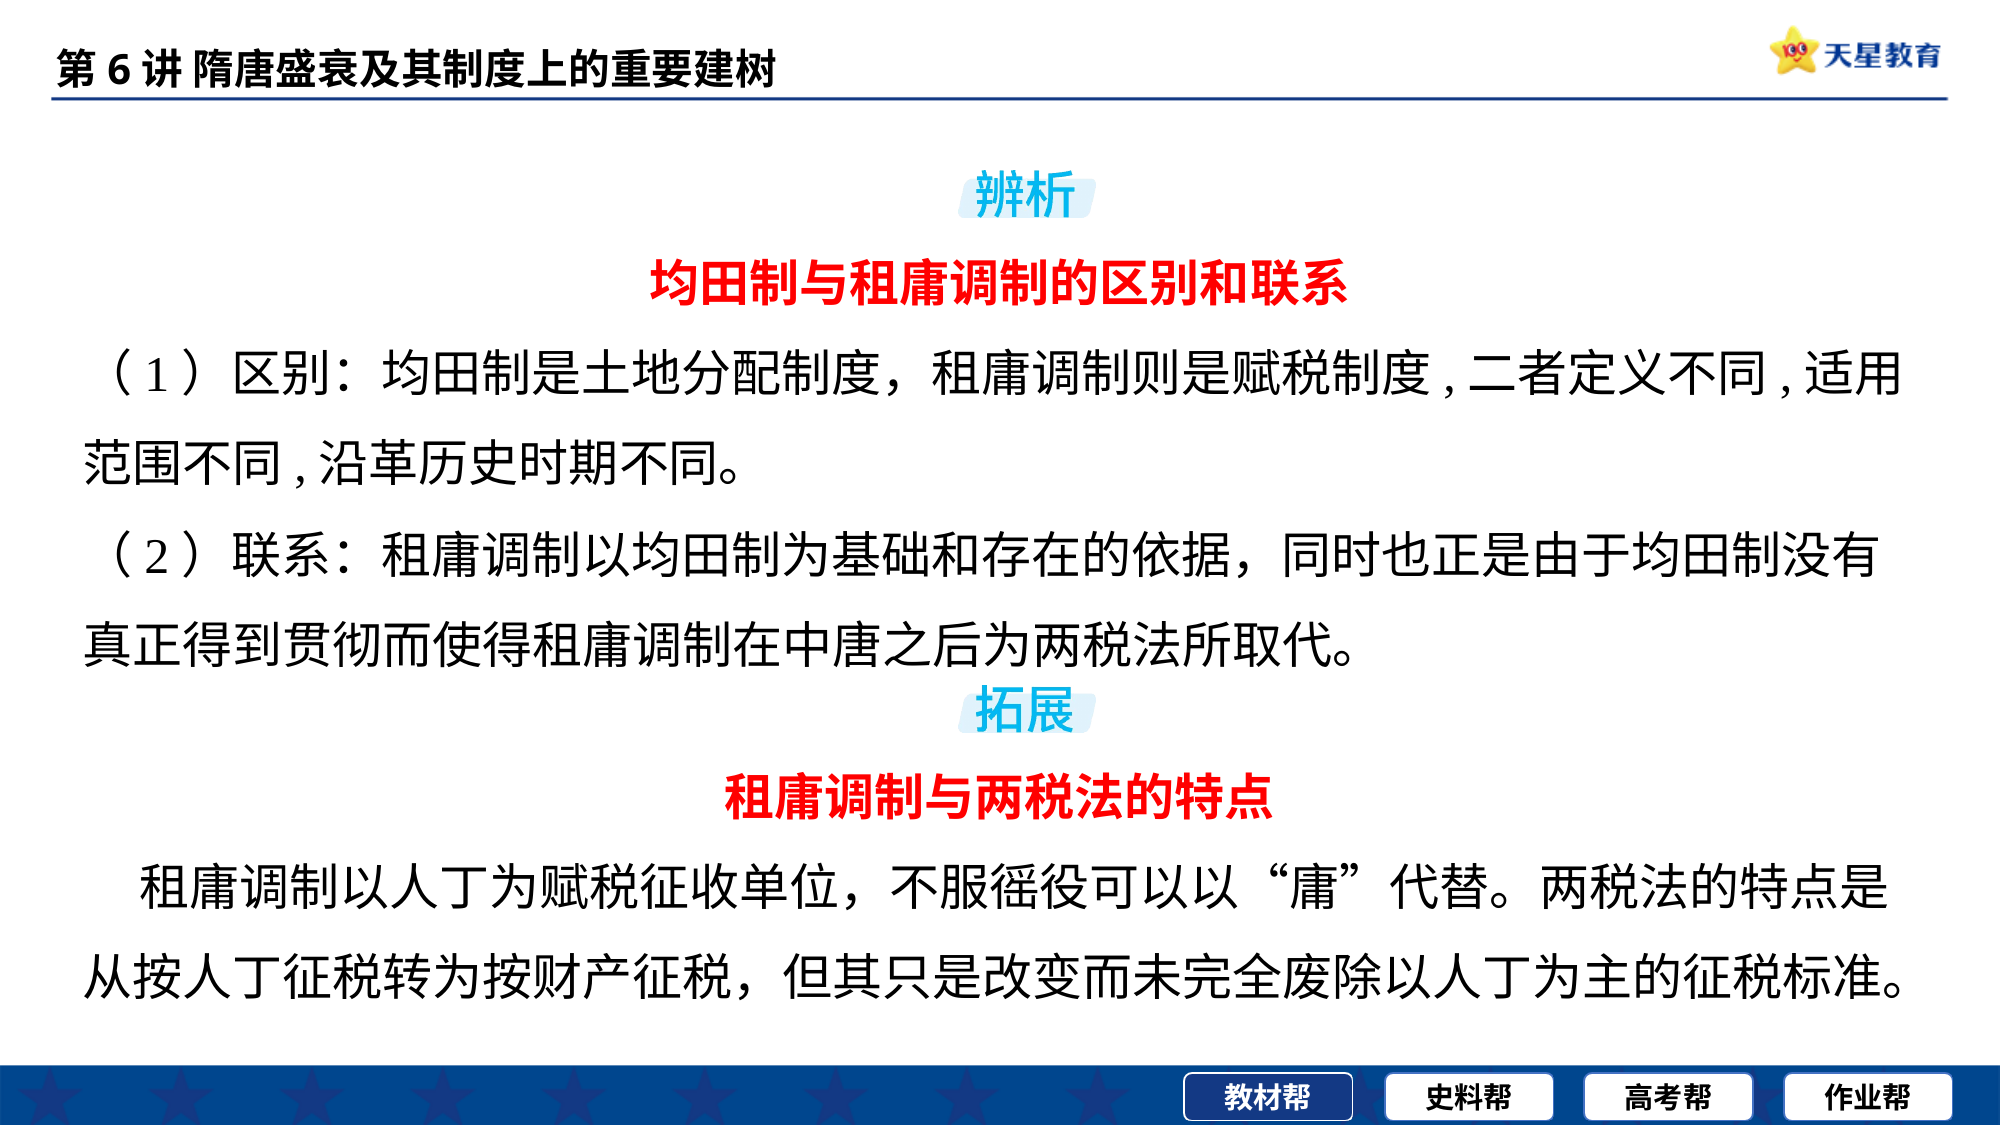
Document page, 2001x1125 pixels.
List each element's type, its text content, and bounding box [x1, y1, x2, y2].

text_box （2）联系：租庸调制以均田制为基础和存在的依据，同时也正是由于均田制没有真正得到贯彻而使得租庸调制在中唐之后为两税法所取代。 [82, 493, 1917, 664]
text_box 租庸调制与两税法的特点 租庸调制以人丁为赋税征收单位，不服徭役可以以“庸”代替。两税法的特点是从按人丁征税转为按财产征税，但其只是改变而未完全废除以人丁为主的征税标准。 [82, 735, 1917, 996]
text_box （1）区别：均田制是土地分配制度，租庸调制则是赋税制度,二者定义不同,适用范围不同,沿革历史时期不同。 [82, 311, 1917, 483]
text_box 均田制与租庸调制的区别和联系 [82, 220, 1917, 302]
picture [0, 0, 2000, 1125]
